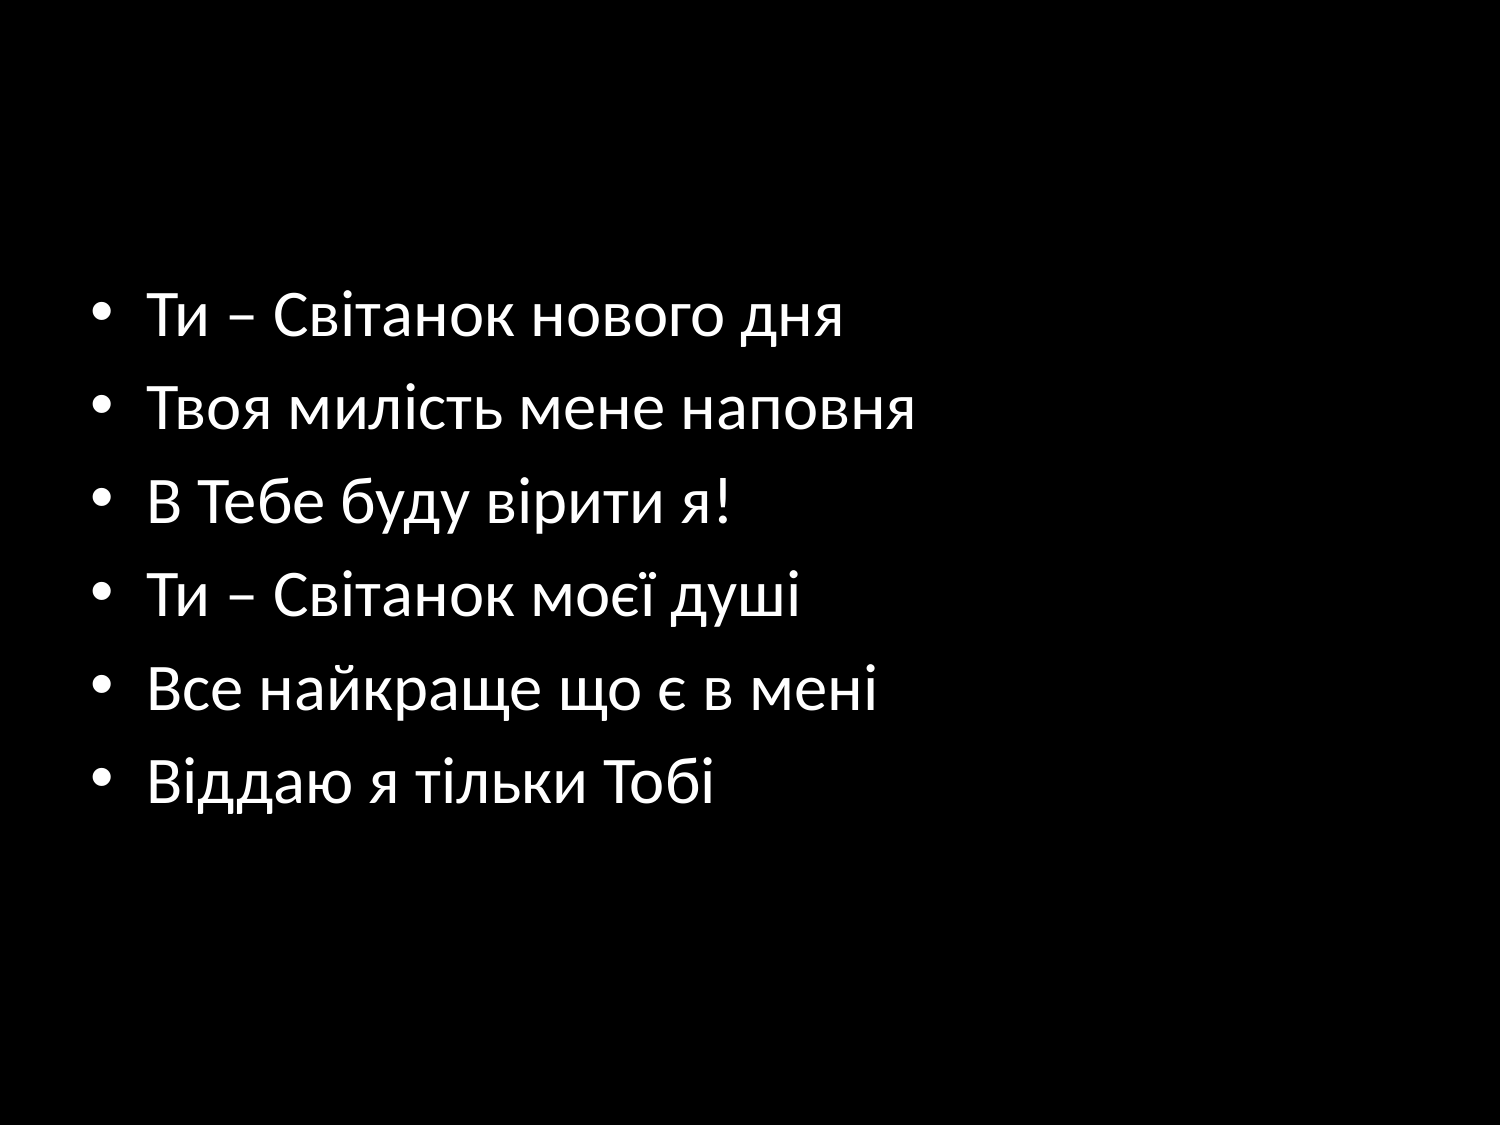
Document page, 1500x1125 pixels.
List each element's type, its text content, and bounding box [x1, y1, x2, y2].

list Ти – Світанок нового дня Твоя милість мене наповня В Тебе буду вірити я! Ти – Світанок моєї душі Все найкраще що є в мені Віддаю я тільки Тобі [75, 262, 1425, 1005]
